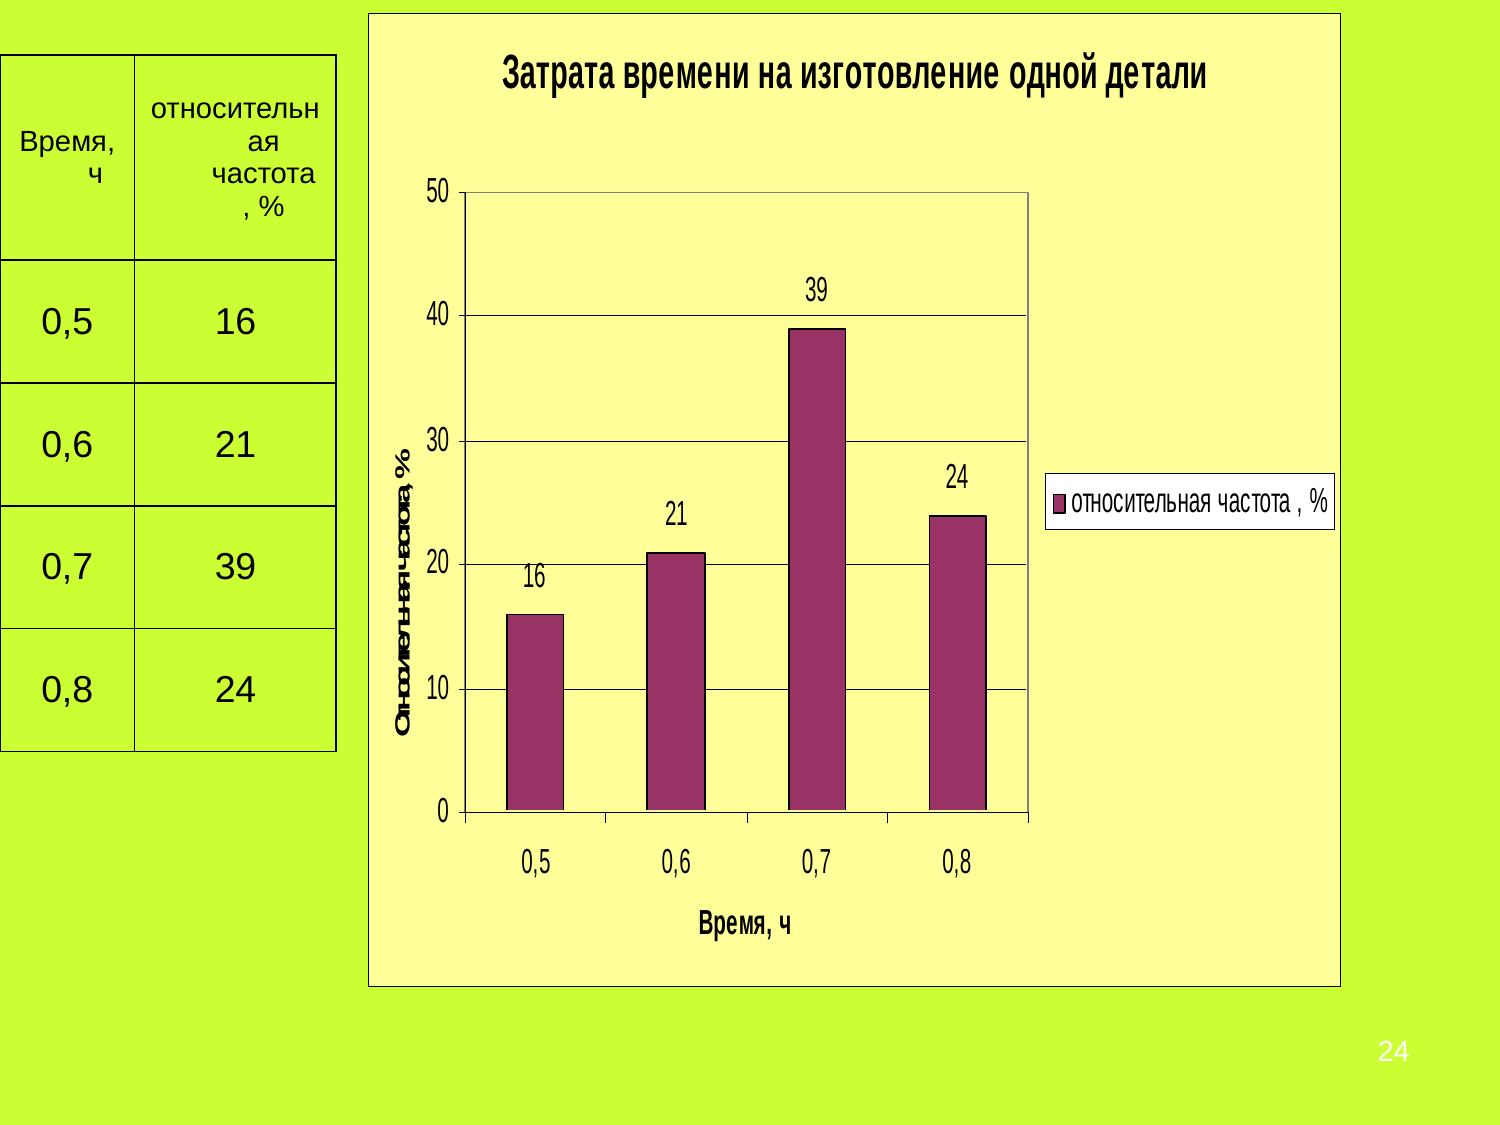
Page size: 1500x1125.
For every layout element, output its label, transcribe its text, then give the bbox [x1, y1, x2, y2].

table_cell 21 [135, 384, 335, 505]
table_cell 0,6 [1, 384, 134, 505]
table_cell 0,7 [1, 507, 134, 628]
table_cell 39 [135, 507, 335, 628]
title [359, 0, 1351, 1000]
table_header относительная частота , % [135, 56, 335, 259]
table_cell 16 [135, 261, 335, 382]
table_cell 0,8 [1, 629, 134, 751]
slide_number 24 [1074, 1024, 1426, 1103]
table_cell 0,5 [1, 261, 134, 382]
table_header Время, ч [1, 56, 134, 259]
table_cell 24 [135, 629, 335, 751]
